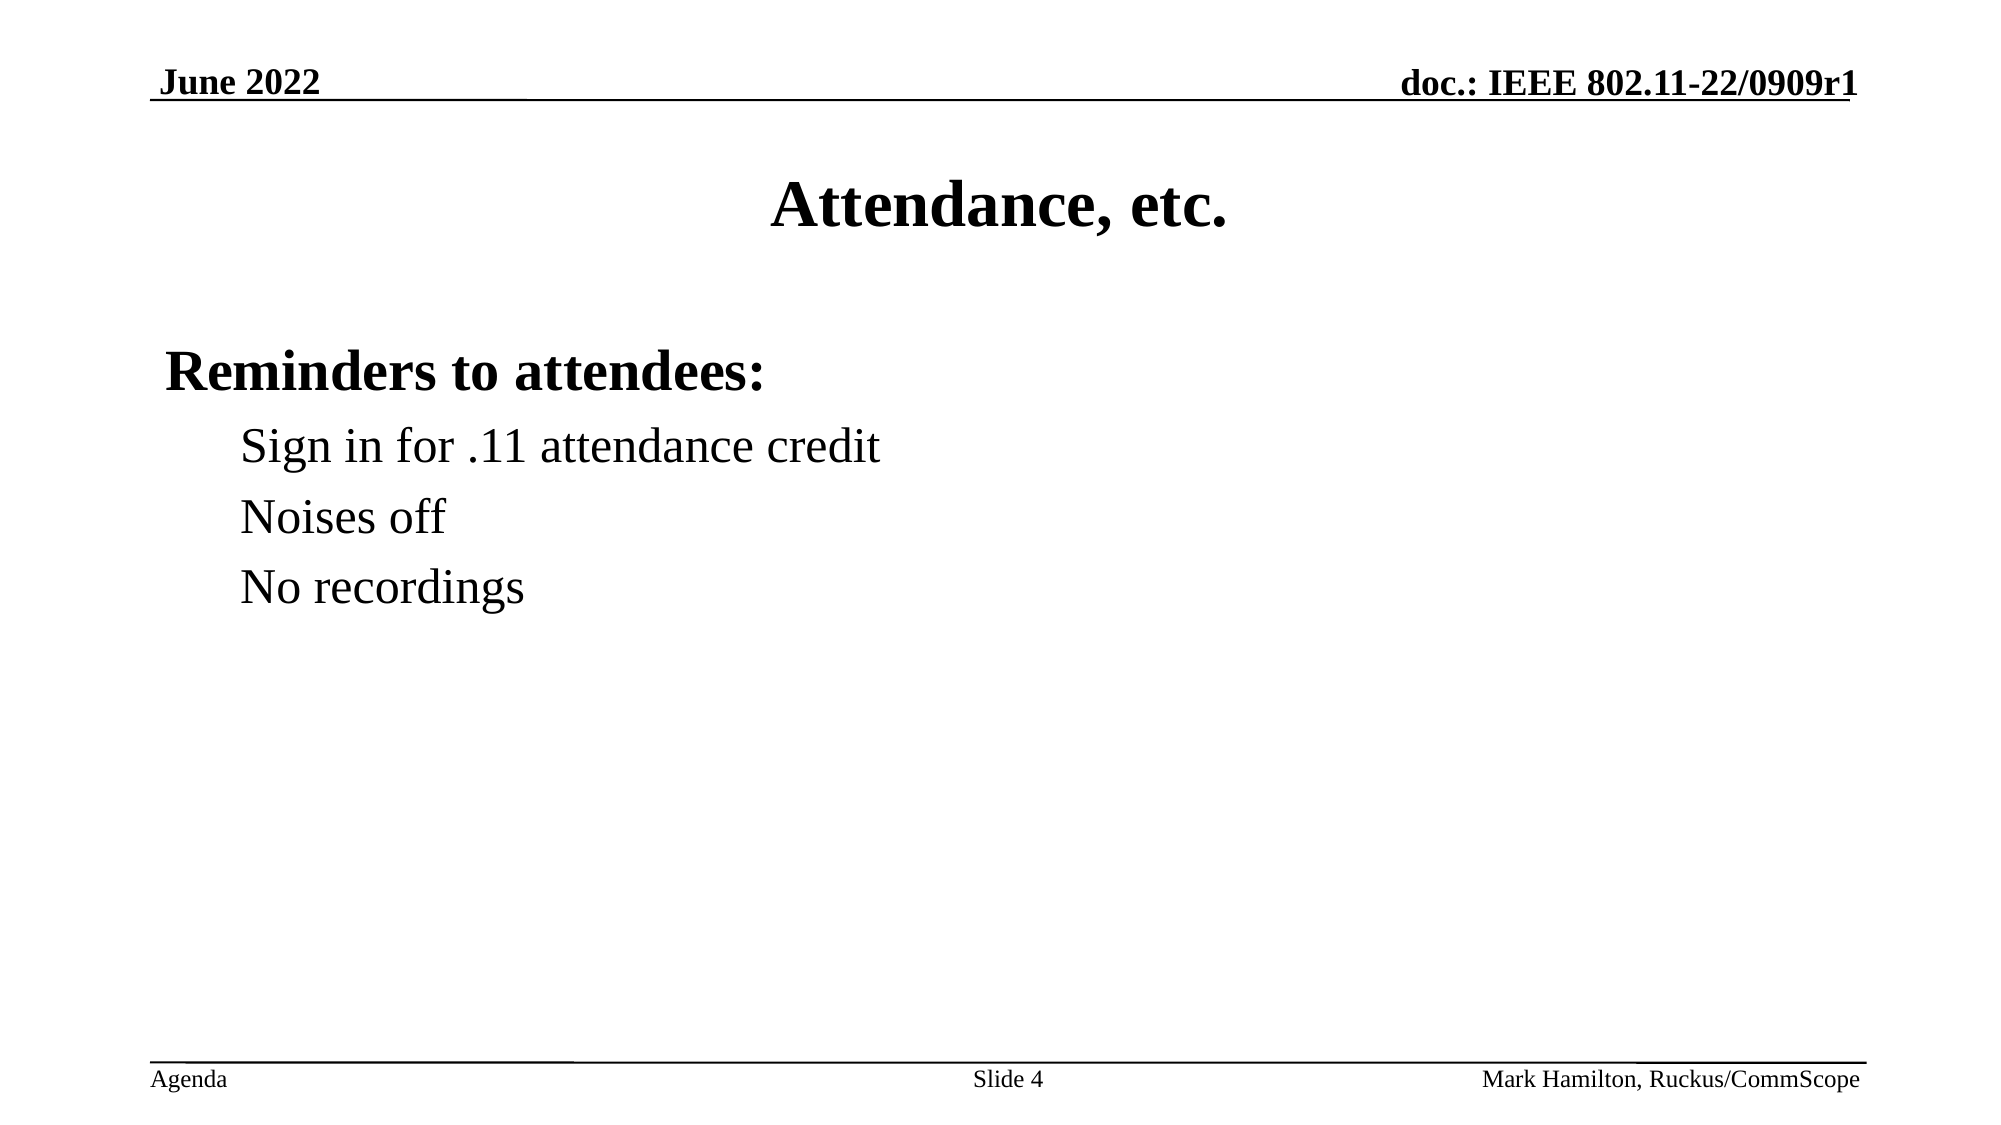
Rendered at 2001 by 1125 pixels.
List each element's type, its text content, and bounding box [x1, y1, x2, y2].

slide_number Slide 4 [950, 1061, 1067, 1123]
list Reminders to attendees: Sign in for .11 attendance credit Noises off No recordings [149, 324, 1850, 1000]
title Attendance, etc. [149, 112, 1850, 288]
